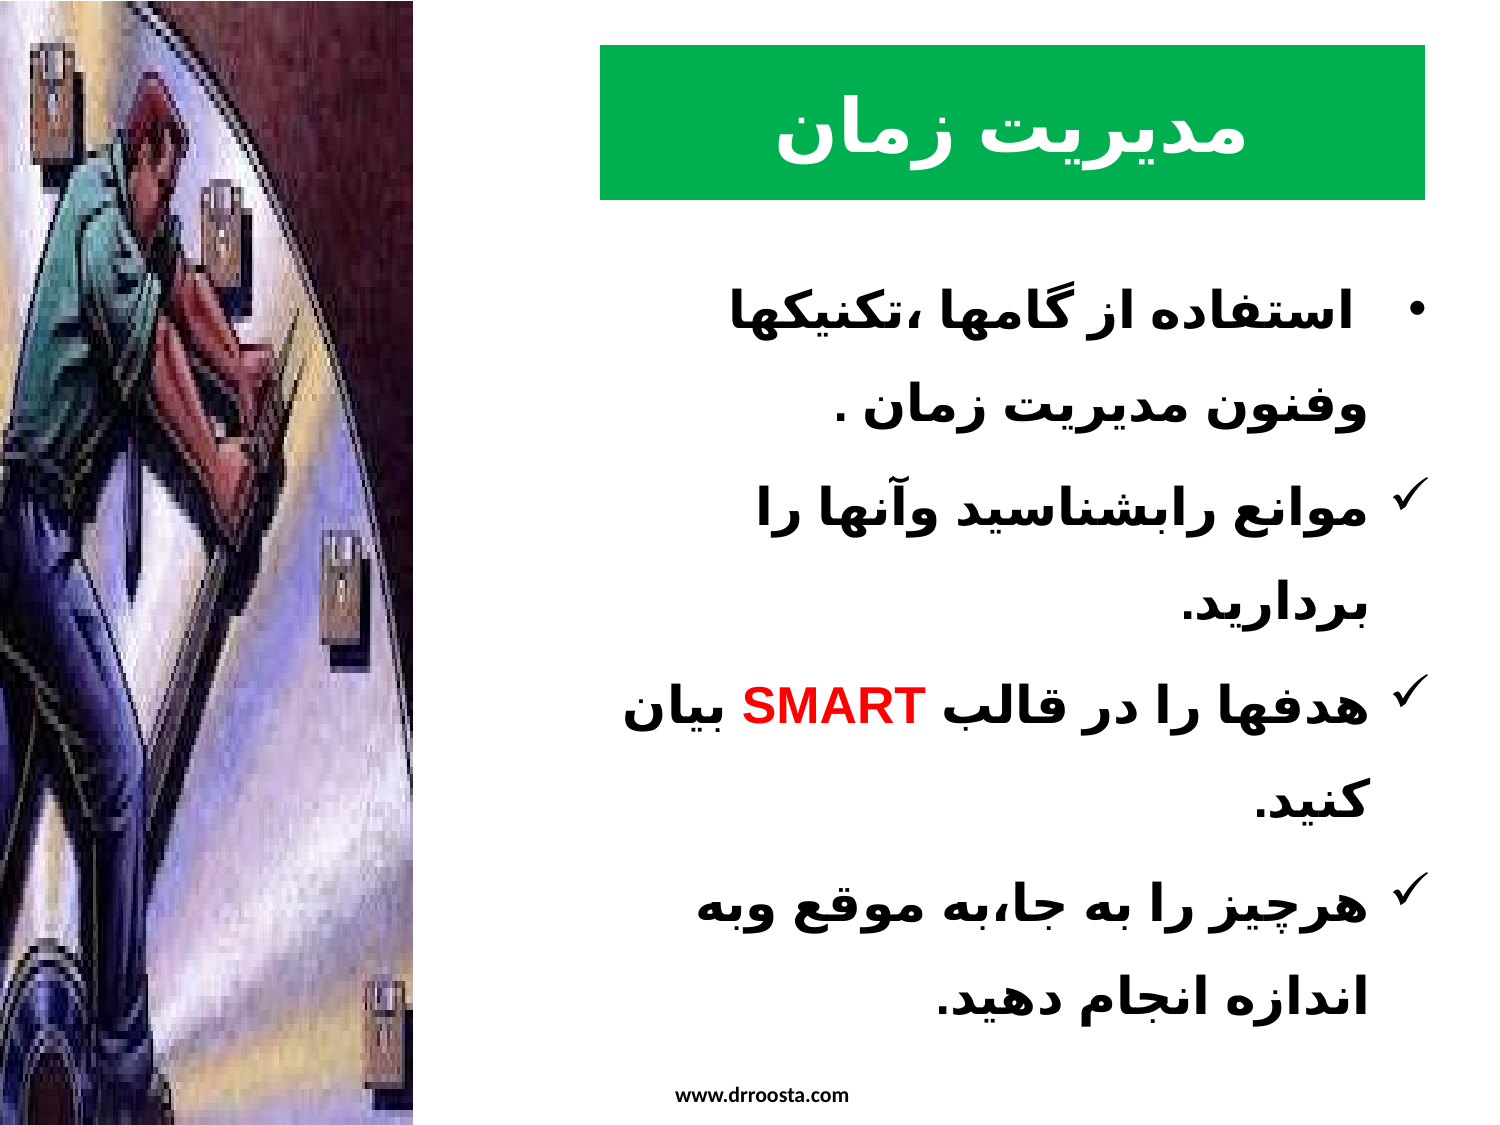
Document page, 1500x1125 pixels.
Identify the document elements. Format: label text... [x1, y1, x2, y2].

footer www.drroosta.com [462, 1062, 1063, 1125]
list استفاده از گامها ،تکنیکها وفنون مدیریت زمان . موانع رابشناسید وآنها را بردارید. هدفها را در قالب SMART بیان کنید. هرچیز را به جا،به موقع وبه اندازه انجام دهید. [587, 237, 1438, 1038]
picture [0, 1, 413, 1125]
title مدیریت زمان [600, 45, 1425, 200]
